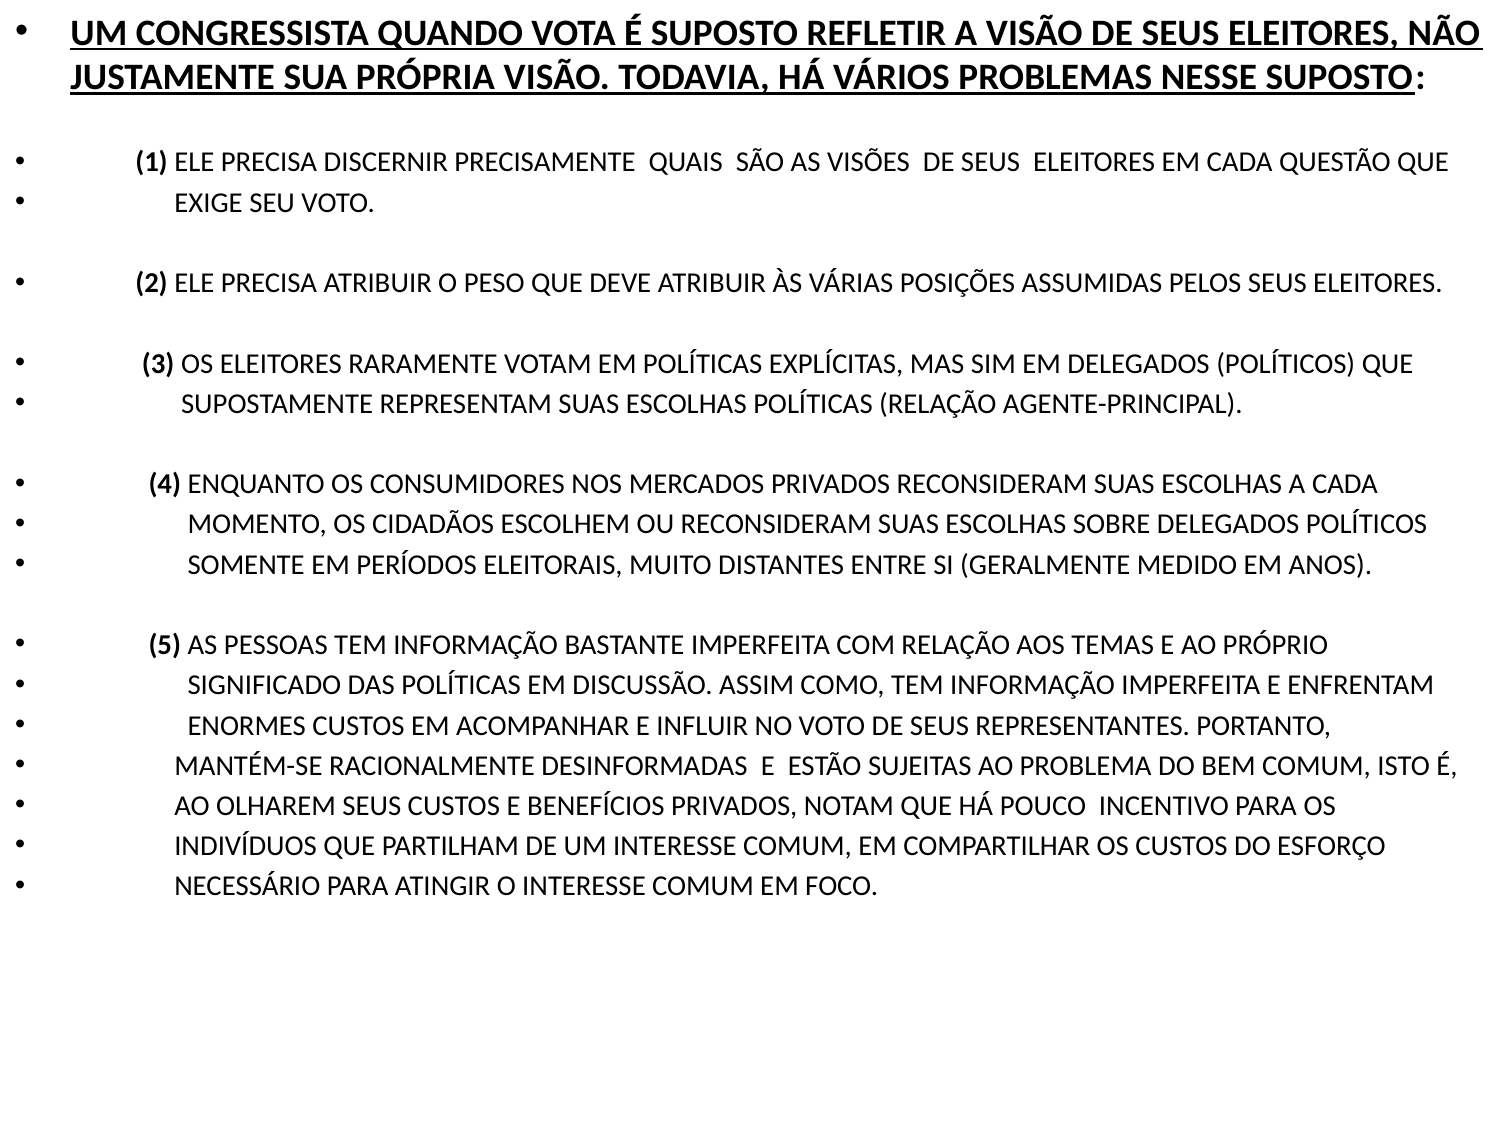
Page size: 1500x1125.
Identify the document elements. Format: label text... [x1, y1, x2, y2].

list UM CONGRESSISTA QUANDO VOTA É SUPOSTO REFLETIR A VISÃO DE SEUS ELEITORES, NÃO JUSTAMENTE SUA PRÓPRIA VISÃO. TODAVIA, HÁ VÁRIOS PROBLEMAS NESSE SUPOSTO: (1) ELE PRECISA DISCERNIR PRECISAMENTE QUAIS SÃO AS VISÕES DE SEUS ELEITORES EM CADA QUESTÃO QUE EXIGE SEU VOTO. (2) ELE PRECISA ATRIBUIR O PESO QUE DEVE ATRIBUIR ÀS VÁRIAS POSIÇÕES ASSUMIDAS PELOS SEUS ELEITORES. (3) OS ELEITORES RARAMENTE VOTAM EM POLÍTICAS EXPLÍCITAS, MAS SIM EM DELEGADOS (POLÍTICOS) QUE SUPOSTAMENTE REPRESENTAM SUAS ESCOLHAS POLÍTICAS (RELAÇÃO AGENTE-PRINCIPAL). (4) ENQUANTO OS CONSUMIDORES NOS MERCADOS PRIVADOS RECONSIDERAM SUAS ESCOLHAS A CADA MOMENTO, OS CIDADÃOS ESCOLHEM OU RECONSIDERAM SUAS ESCOLHAS SOBRE DELEGADOS POLÍTICOS SOMENTE EM PERÍODOS ELEITORAIS, MUITO DISTANTES ENTRE SI (GERALMENTE MEDIDO EM ANOS). (5) AS PESSOAS TEM INFORMAÇÃO BASTANTE IMPERFEITA COM RELAÇÃO AOS TEMAS E AO PRÓPRIO SIGNIFICADO DAS POLÍTICAS EM DISCUSSÃO. ASSIM COMO, TEM INFORMAÇÃO IMPERFEITA E ENFRENTAM ENORMES CUSTOS EM ACOMPANHAR E INFLUIR NO VOTO DE SEUS REPRESENTANTES. PORTANTO, MANTÉM-SE RACIONALMENTE DESINFORMADAS E ESTÃO SUJEITAS AO PROBLEMA DO BEM COMUM, ISTO É, AO OLHAREM SEUS CUSTOS E BENEFÍCIOS PRIVADOS, NOTAM QUE HÁ POUCO INCENTIVO PARA OS INDIVÍDUOS QUE PARTILHAM DE UM INTERESSE COMUM, EM COMPARTILHAR OS CUSTOS DO ESFORÇO NECESSÁRIO PARA ATINGIR O INTERESSE COMUM EM FOCO. [0, 0, 1500, 1125]
